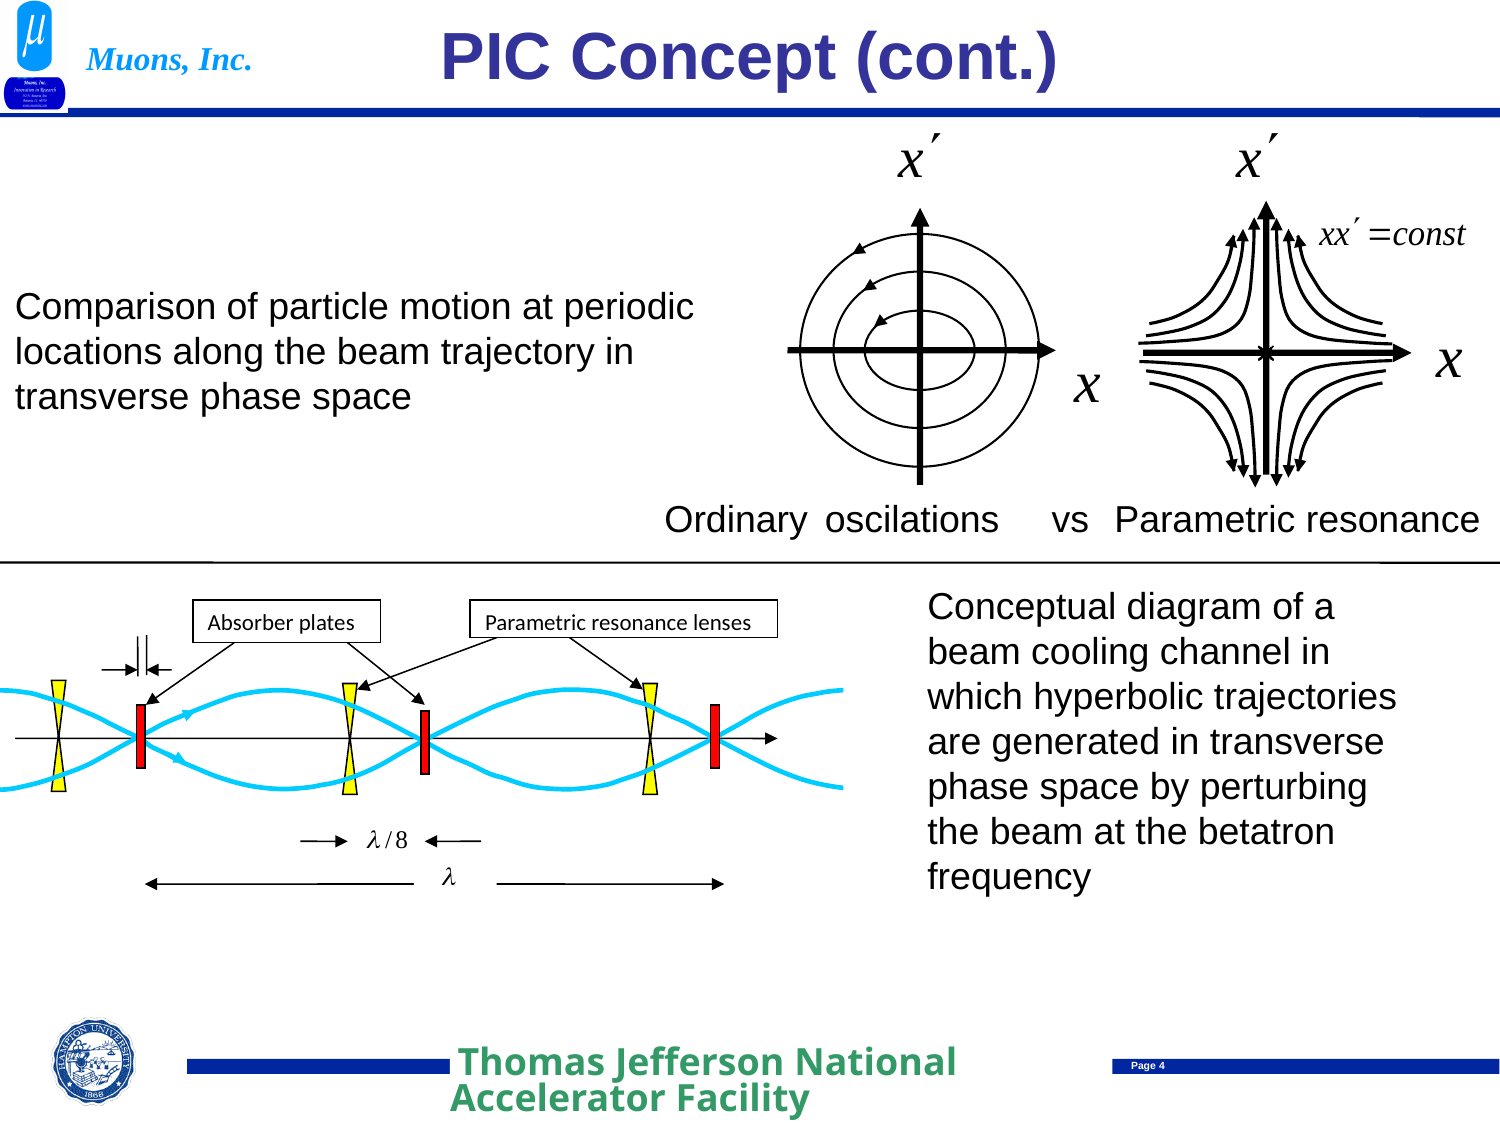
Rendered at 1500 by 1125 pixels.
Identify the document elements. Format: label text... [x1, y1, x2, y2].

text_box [1224, 124, 1288, 193]
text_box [1062, 362, 1113, 418]
picture [0, 1, 68, 113]
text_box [362, 824, 412, 855]
text_box Conceptual diagram of a beam cooling channel in which hyperbolic trajectories are generated in transverse phase space by perturbing the beam at the betatron frequency [912, 574, 1438, 905]
text_box Comparison of particle motion at periodic locations along the beam trajectory in transverse phase space [0, 274, 750, 425]
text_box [1312, 212, 1476, 255]
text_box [887, 124, 951, 193]
picture [0, 999, 187, 1125]
title PIC Concept (cont.) [74, 1, 1426, 106]
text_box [787, 149, 1463, 488]
text_box Ordinary oscilations vs Parametric resonance [649, 487, 1496, 548]
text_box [0, 599, 1138, 913]
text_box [1424, 337, 1476, 393]
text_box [437, 862, 462, 893]
